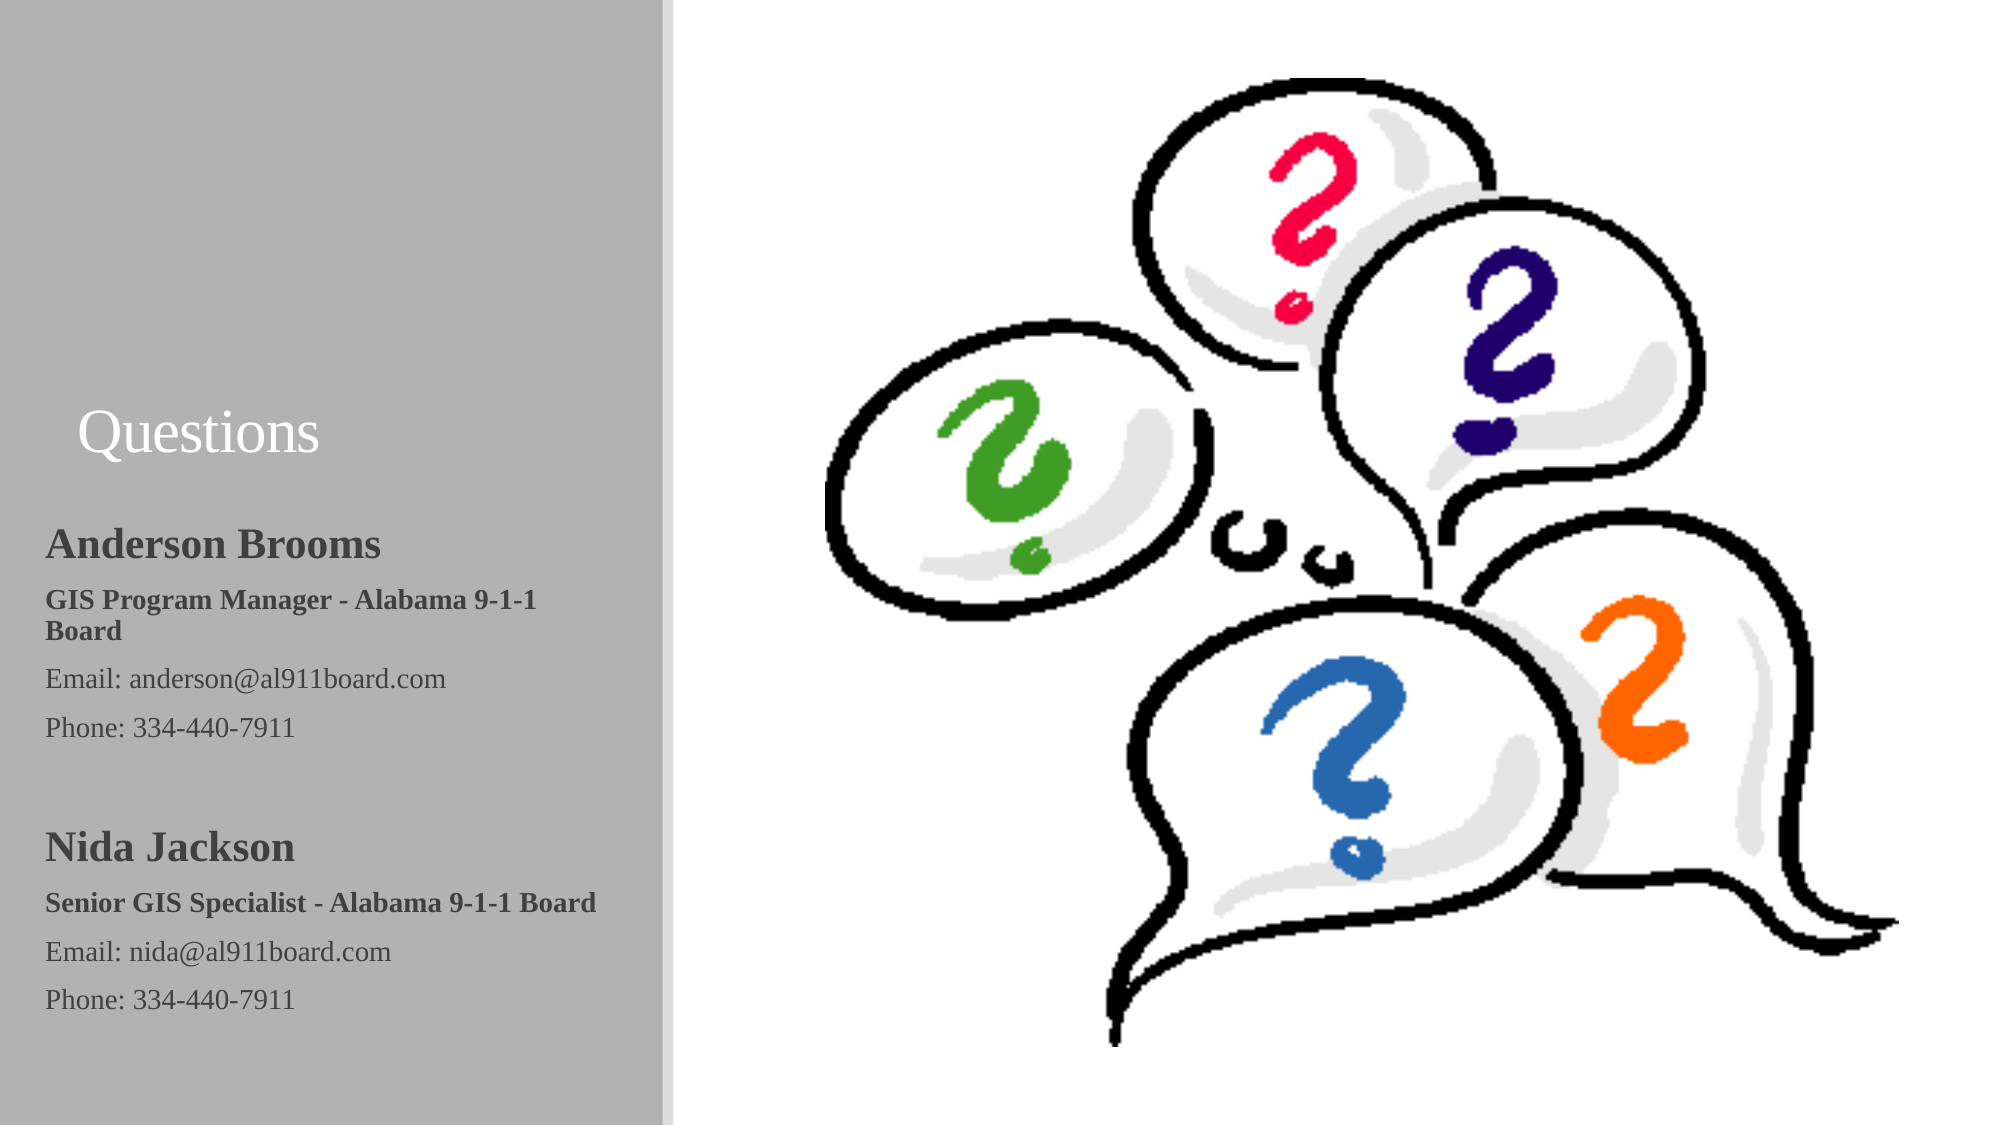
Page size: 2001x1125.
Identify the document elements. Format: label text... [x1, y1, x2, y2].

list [825, 77, 1900, 1048]
list Anderson Brooms GIS Program Manager - Alabama 9-1-1 Board Email: anderson@al911board.com Phone: 334-440-7911 Nida Jackson Senior GIS Specialist - Alabama 9-1-1 Board Email: nida@al911board.com Phone: 334-440-7911 [30, 473, 621, 1028]
title Questions [62, 329, 588, 473]
